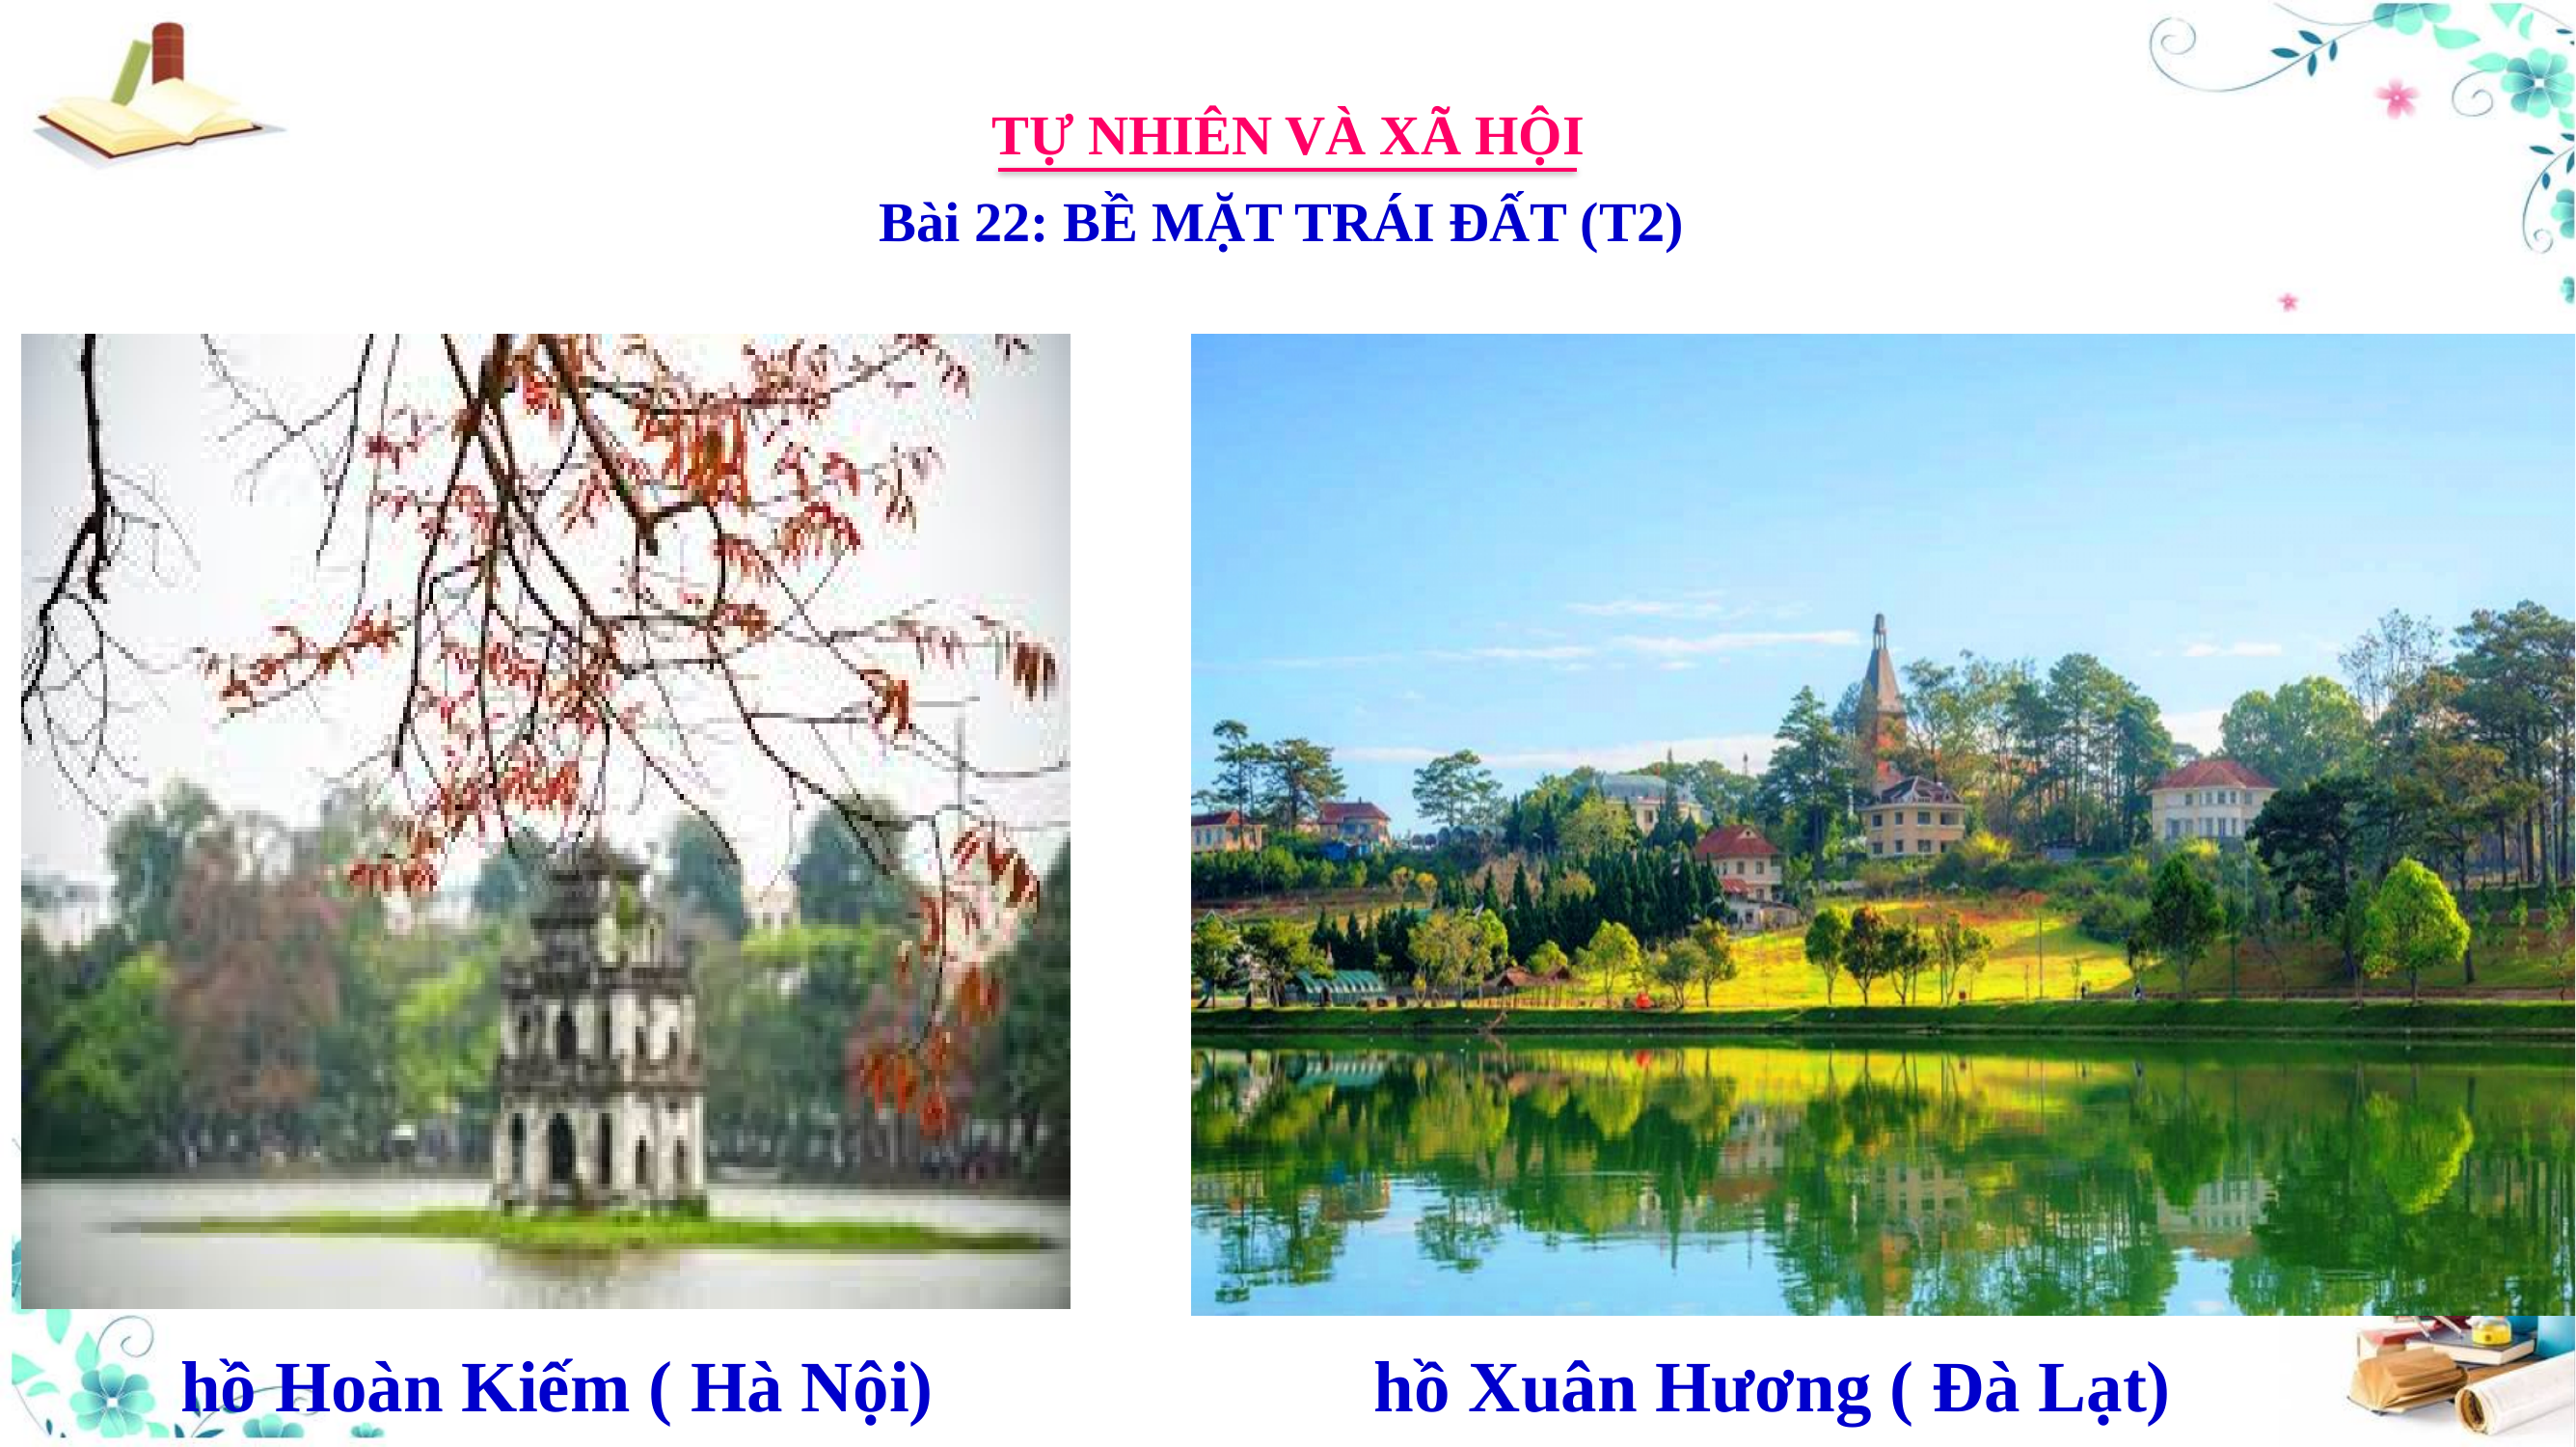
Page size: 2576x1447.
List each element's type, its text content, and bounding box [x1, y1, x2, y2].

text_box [973, 91, 1604, 175]
picture [0, 0, 2576, 1447]
text_box hồ Hoàn Kiếm ( Hà Nội) [166, 1332, 1095, 1434]
text_box hồ Xuân Hương ( Đà Lạt) [1359, 1332, 2506, 1434]
text_box Bài 22: BỀ MẶT TRÁI ĐẤT (T2) [757, 173, 1806, 264]
